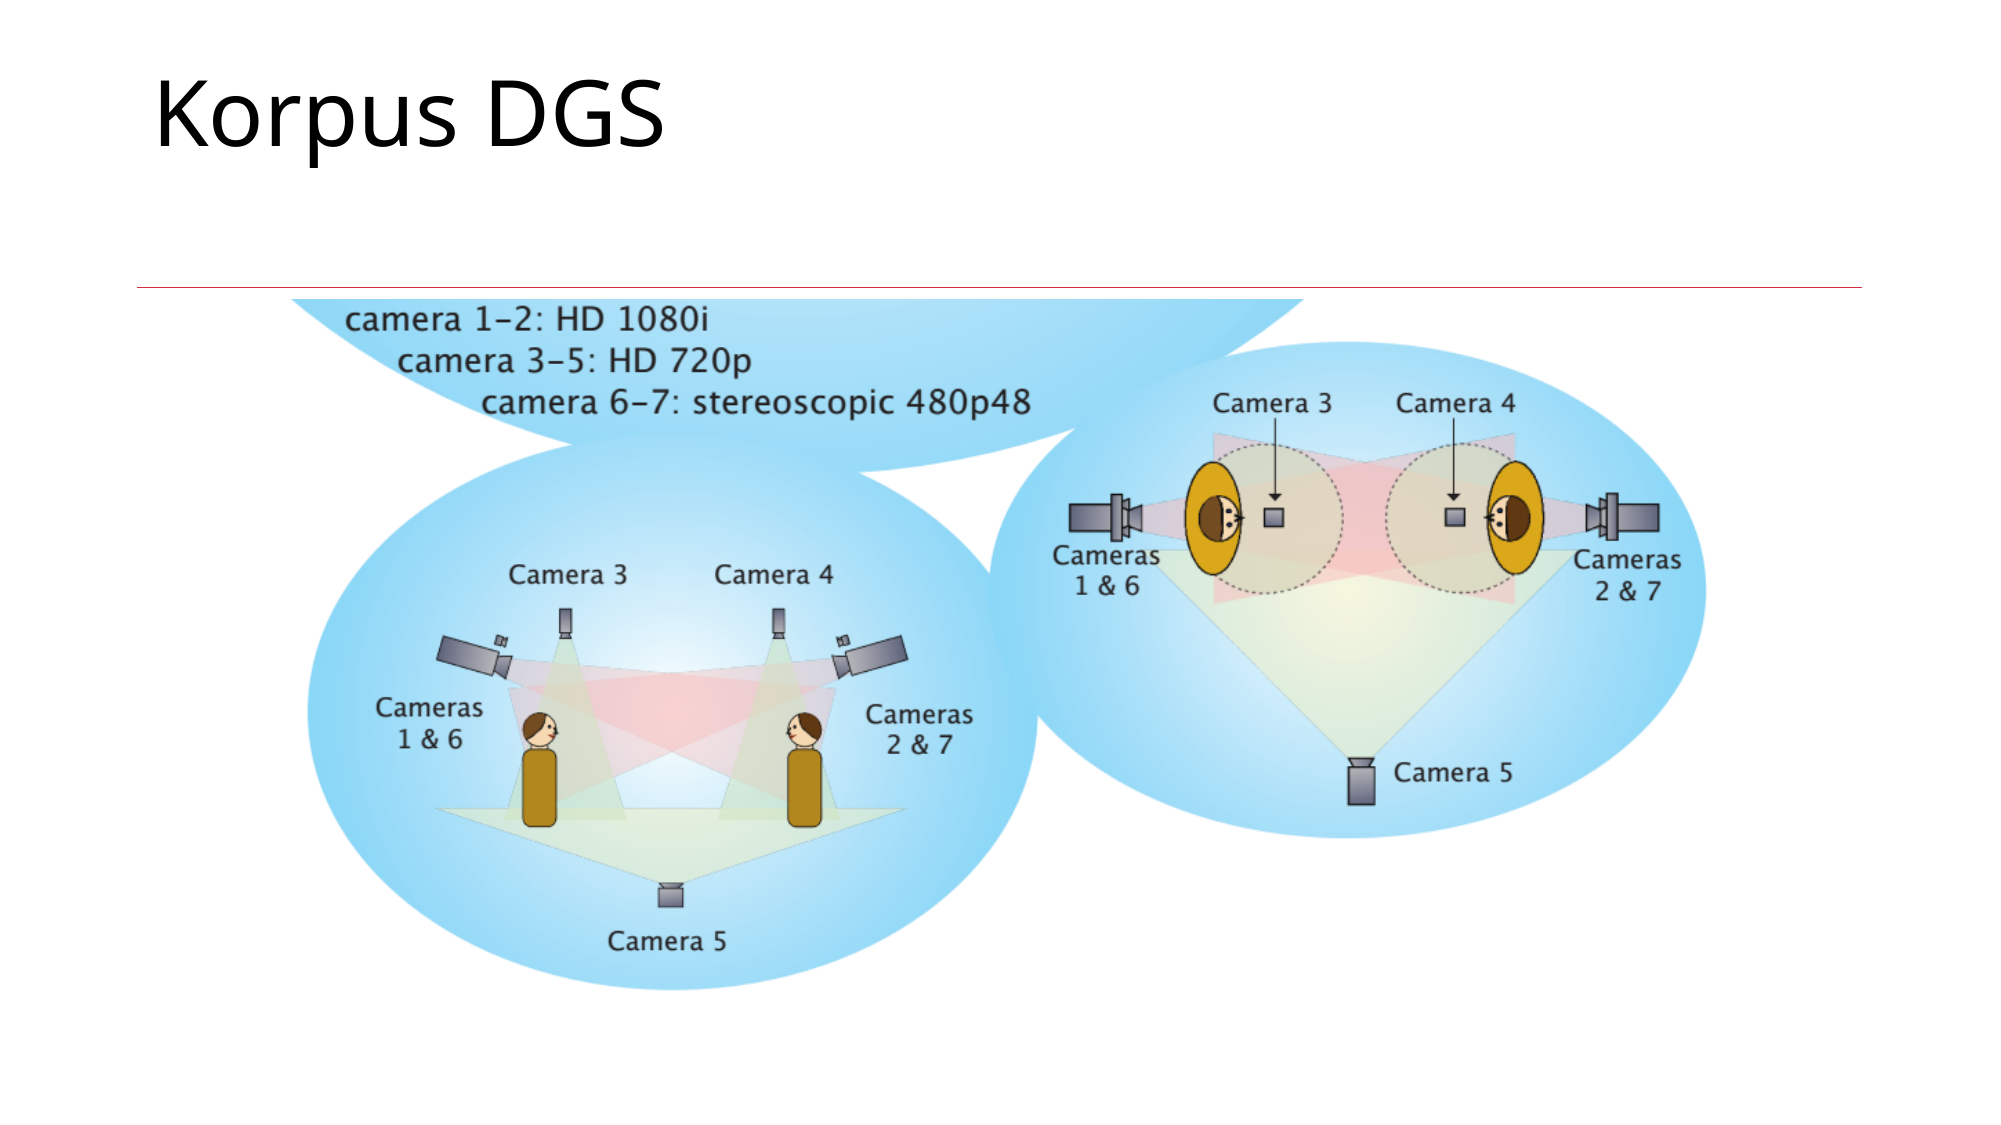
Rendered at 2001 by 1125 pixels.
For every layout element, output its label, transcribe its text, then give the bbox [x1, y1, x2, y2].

title Korpus DGS [137, 59, 1863, 278]
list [276, 299, 1724, 1014]
